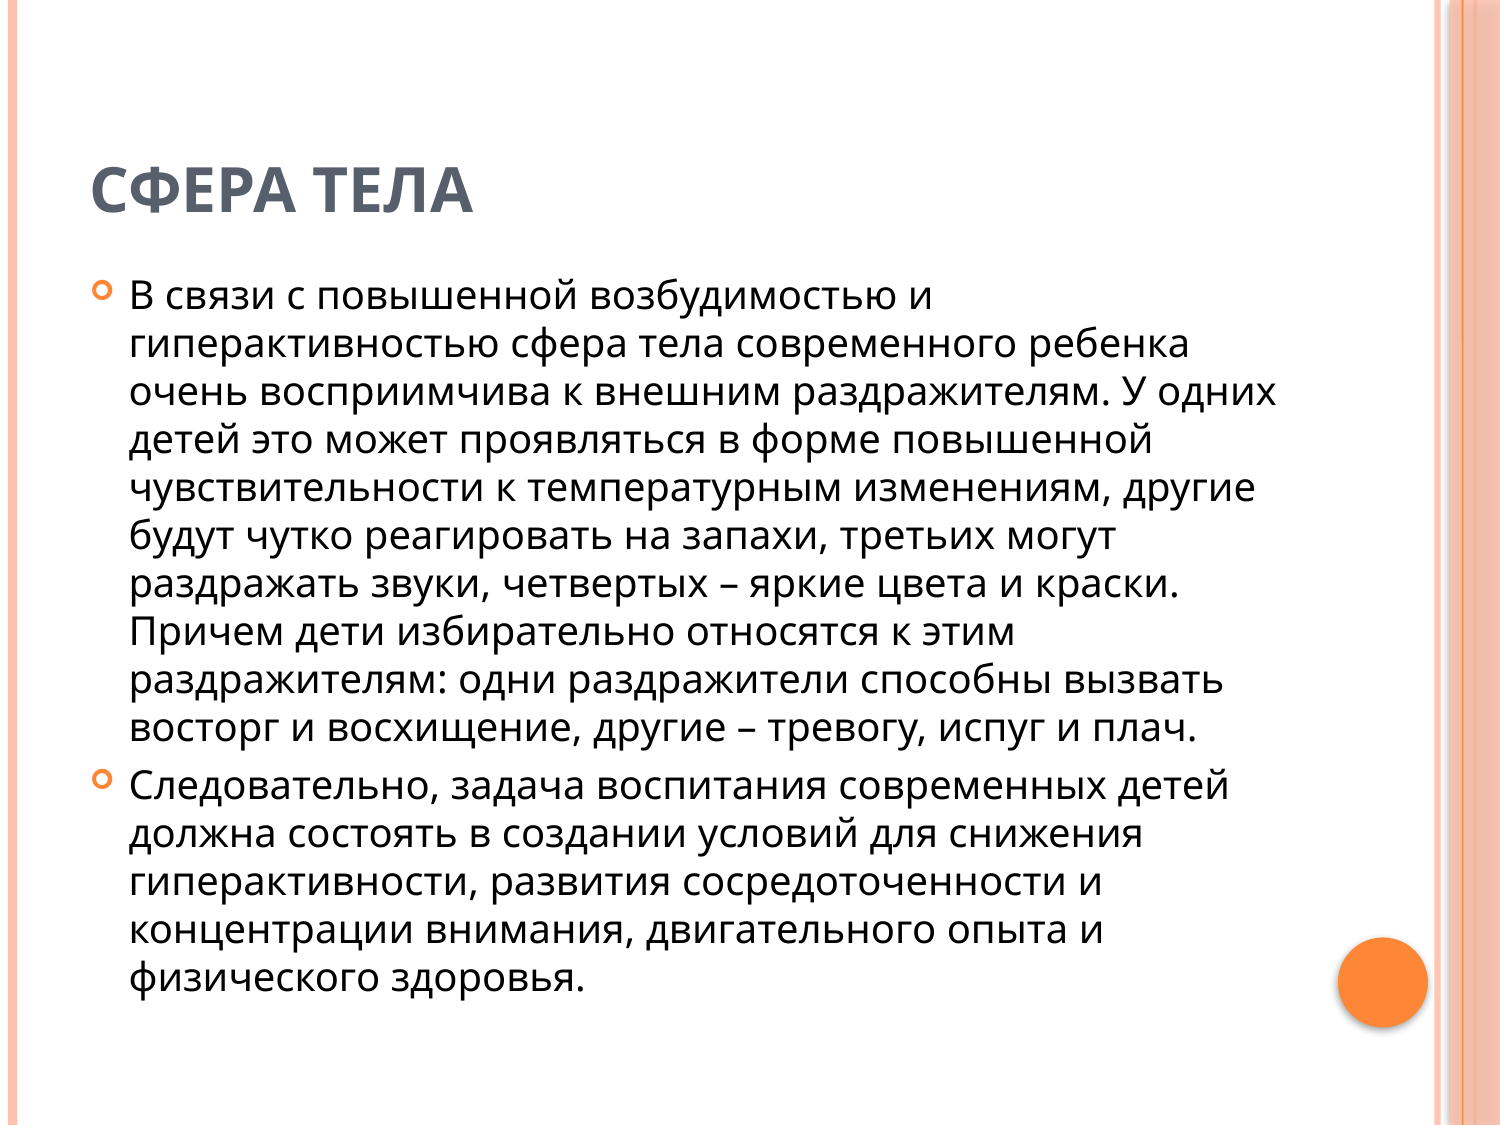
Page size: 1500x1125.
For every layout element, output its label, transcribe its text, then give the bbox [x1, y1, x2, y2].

list В связи с повышенной возбудимостью и гиперактивностью сфера тела современного ребенка очень восприимчива к внешним раздражителям. У одних детей это может проявляться в форме повышенной чувствительности к температурным изменениям, другие будут чутко реагировать на запахи, третьих могут раздражать звуки, четвертых – яркие цвета и краски. Причем дети избирательно относятся к этим раздражителям: одни раздражители способны вызвать восторг и восхищение, другие – тревогу, испуг и плач. Следовательно, задача воспитания современных детей должна состоять в создании условий для снижения гиперактивности, развития сосредоточенности и концентрации внимания, двигательного опыта и физического здоровья. [75, 262, 1300, 1062]
title Сфера тела [75, 45, 1300, 233]
